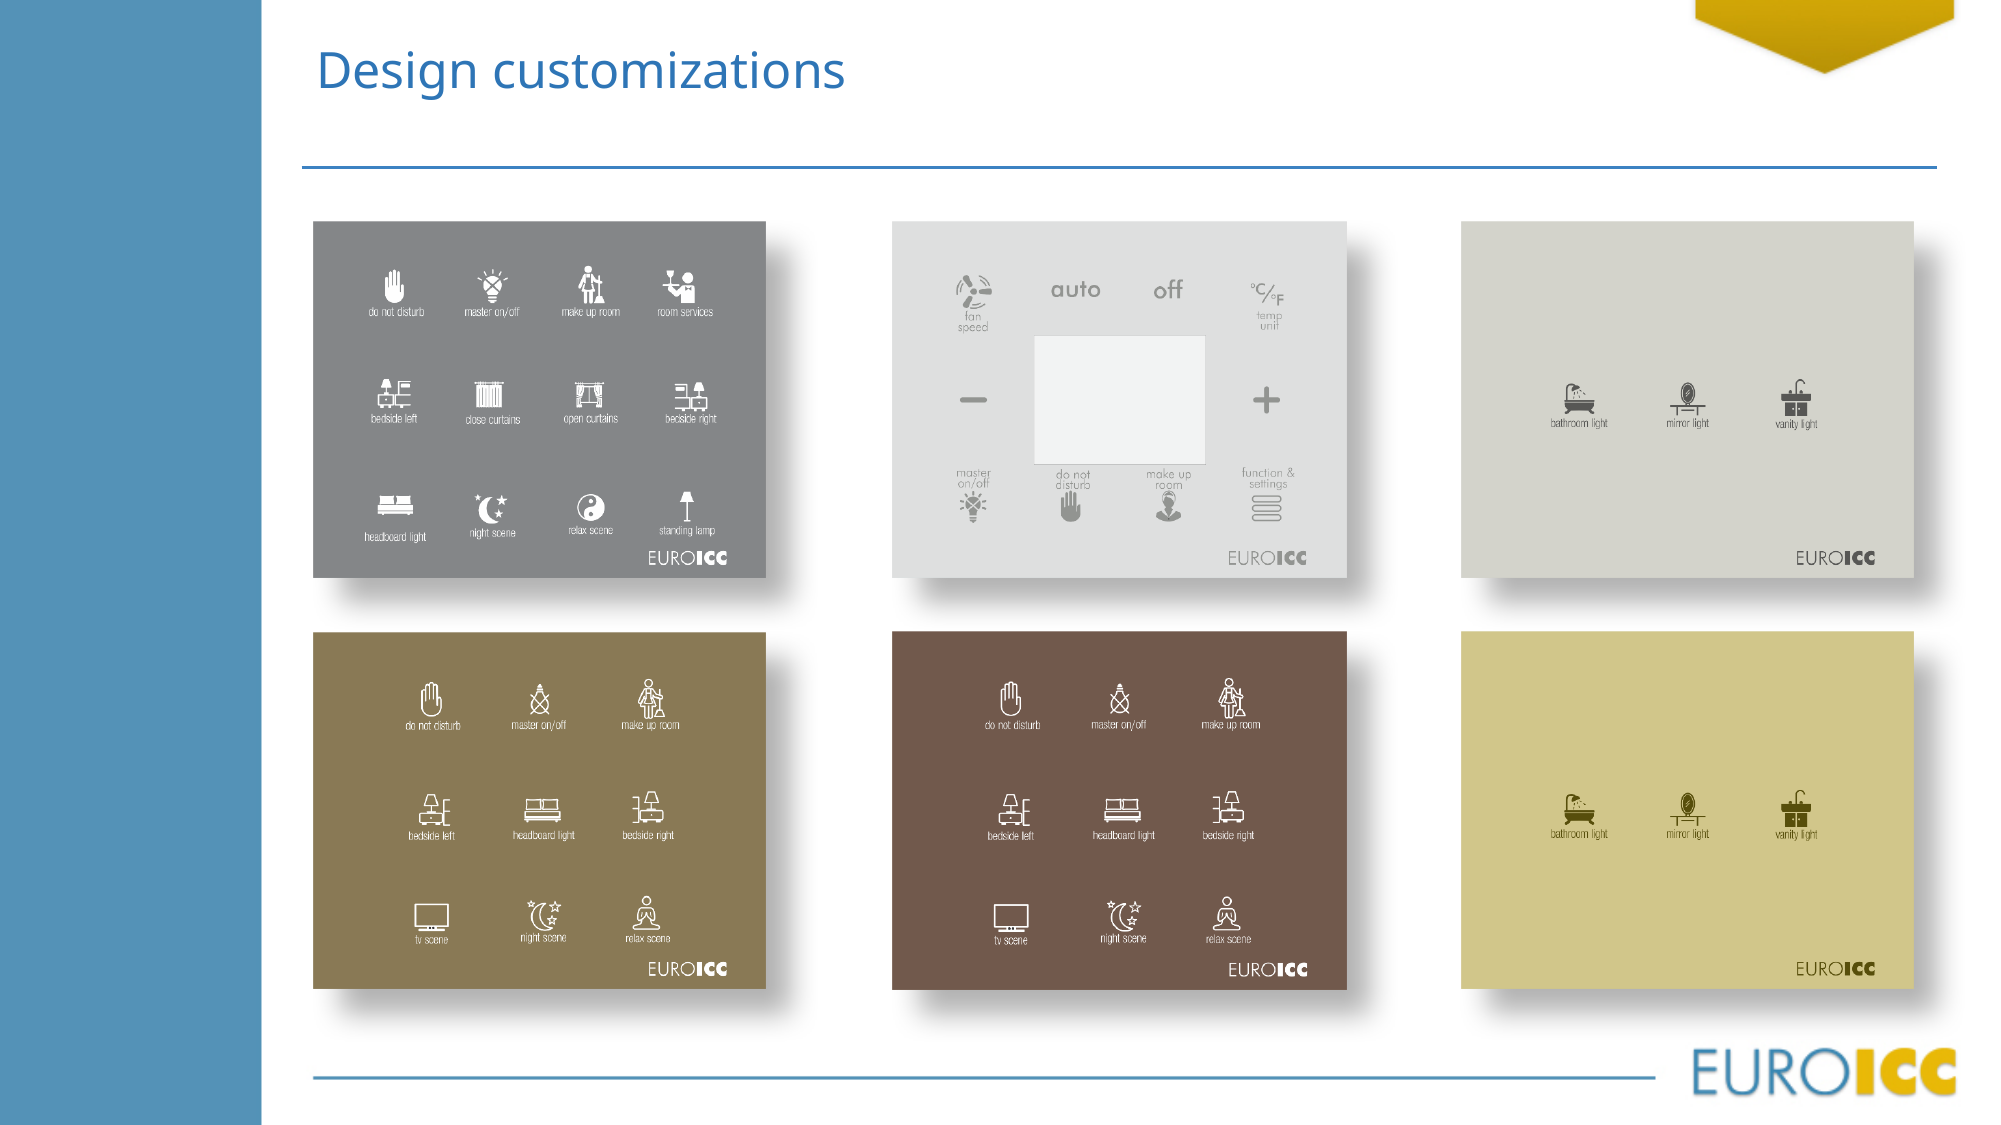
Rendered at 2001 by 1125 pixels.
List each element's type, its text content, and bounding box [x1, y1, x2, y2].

text_box Design customizations [301, 31, 1674, 106]
picture [0, 0, 2001, 1125]
